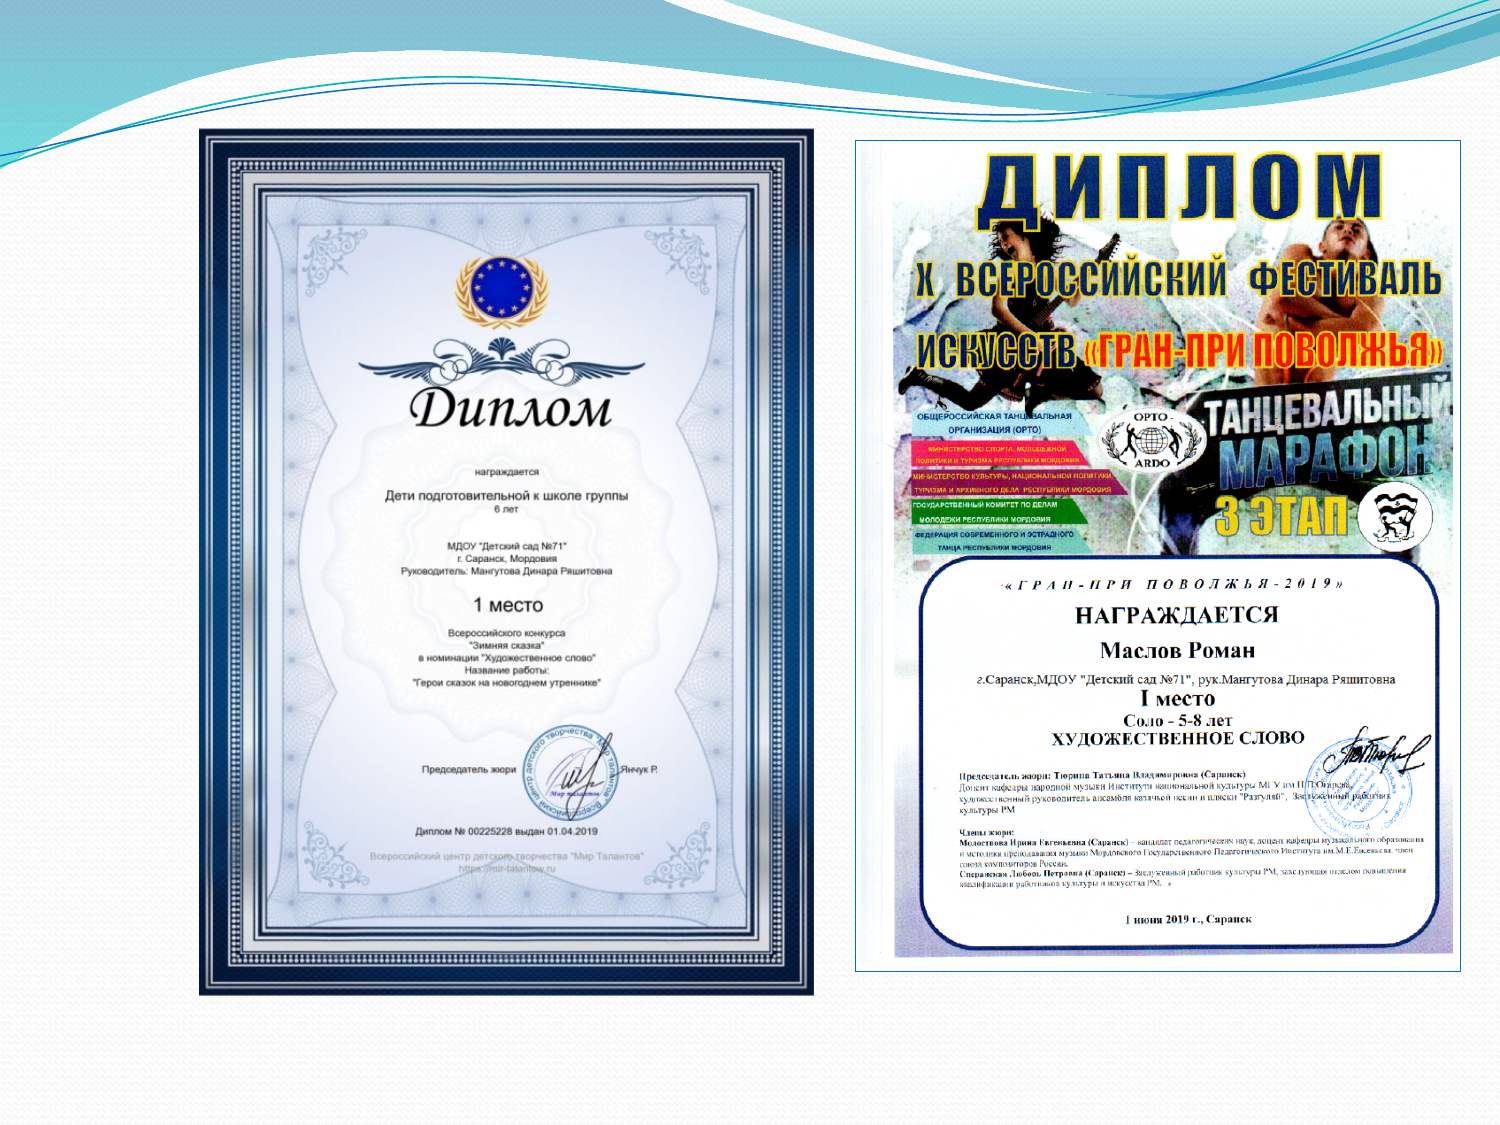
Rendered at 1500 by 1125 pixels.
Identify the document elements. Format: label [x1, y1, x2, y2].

picture [855, 140, 1461, 972]
picture [198, 128, 814, 997]
